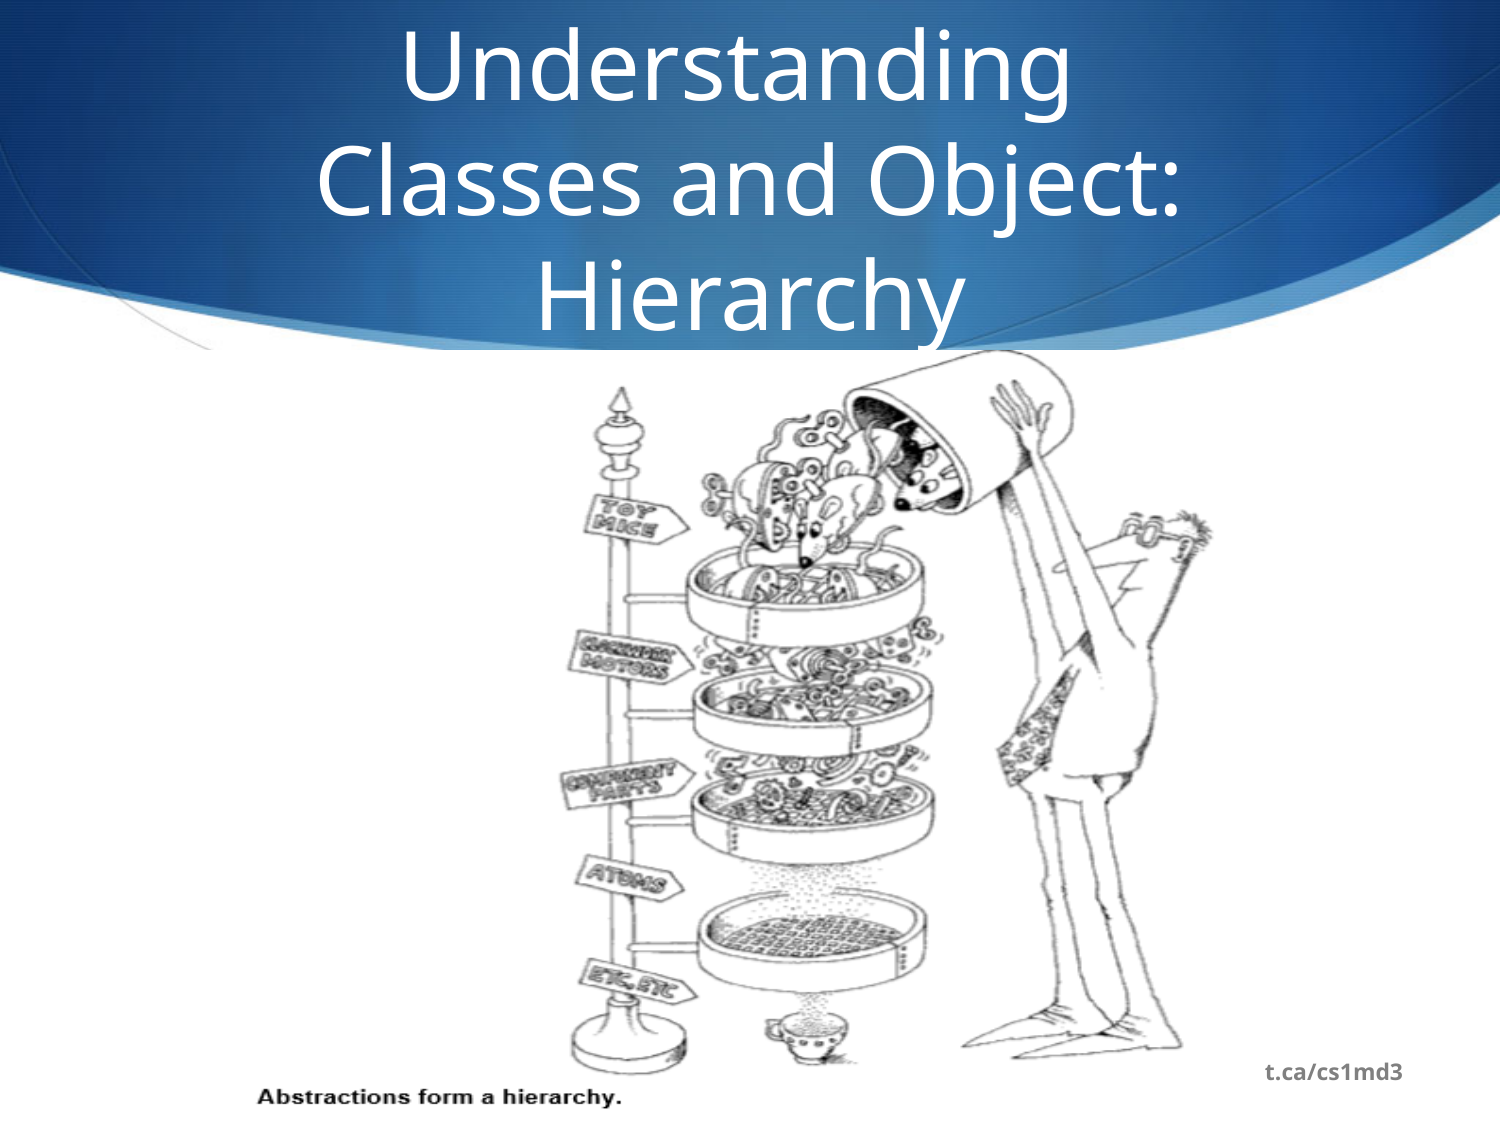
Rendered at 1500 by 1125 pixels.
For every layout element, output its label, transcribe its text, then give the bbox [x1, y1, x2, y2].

picture [0, 0, 1500, 1125]
title Understanding Classes and Object: Hierarchy [74, 83, 1425, 271]
footer www.michaelliut.ca/cs1md3 [1267, 1042, 1425, 1103]
